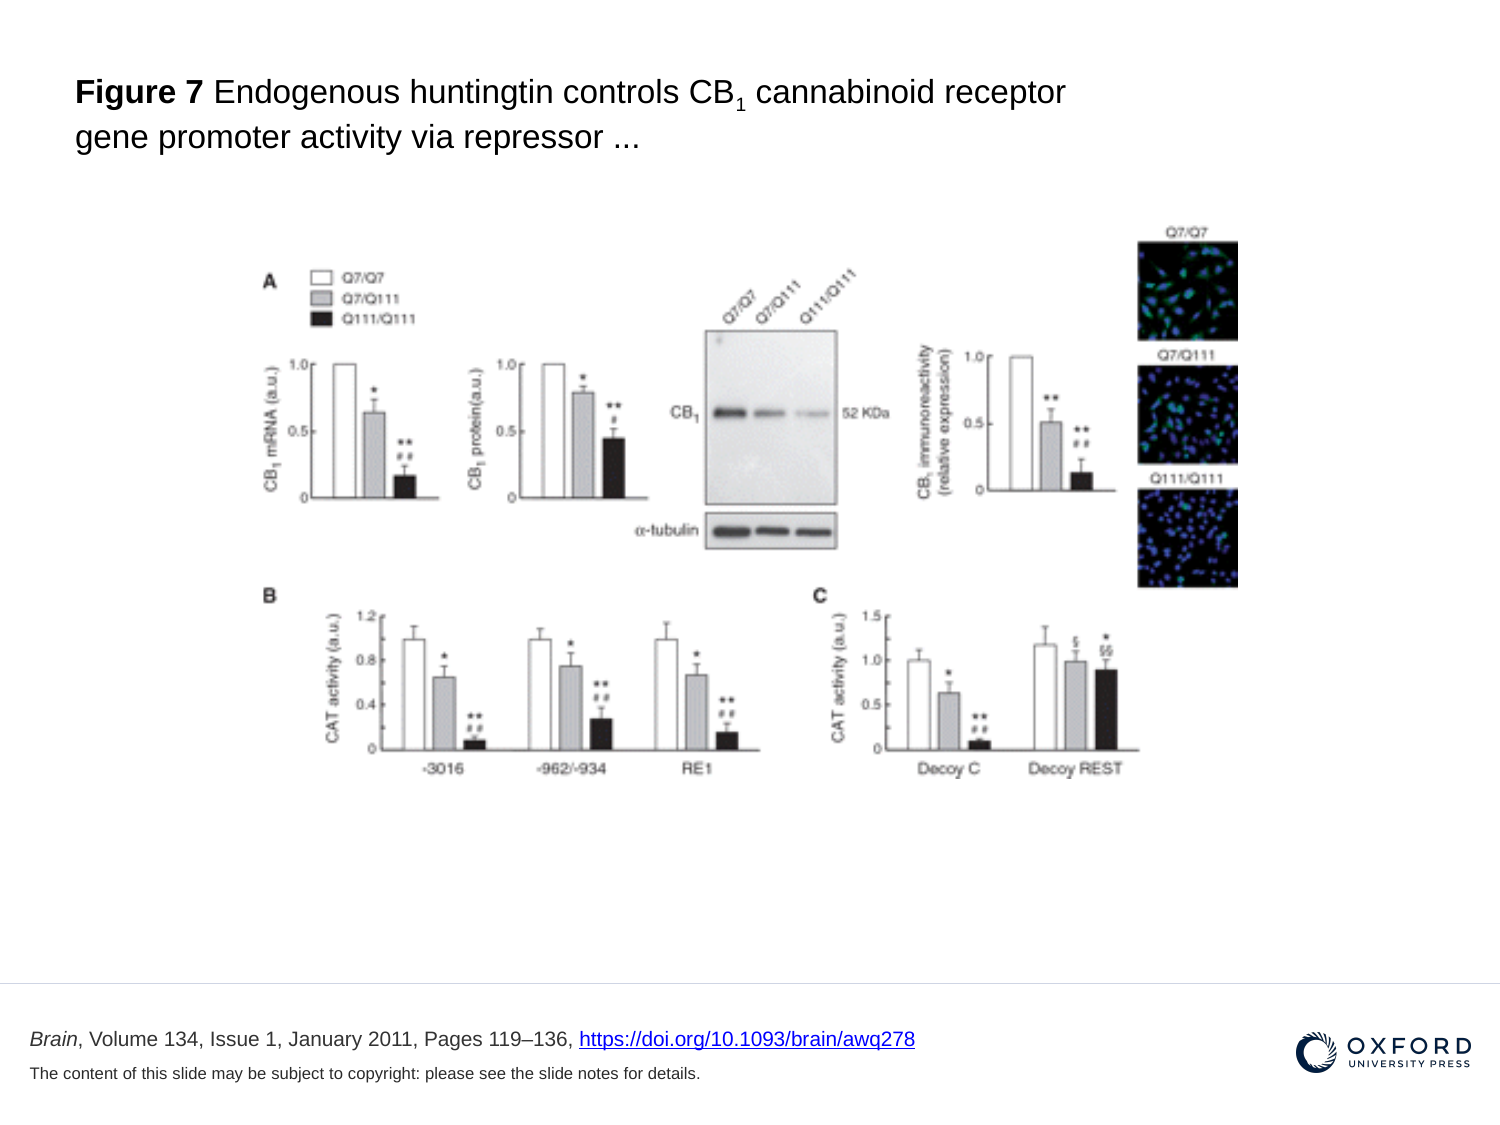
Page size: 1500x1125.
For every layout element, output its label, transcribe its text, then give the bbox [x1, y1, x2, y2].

title Figure 7 Endogenous huntingtin controls CB1 cannabinoid receptor gene promoter activity via repressor ... [75, 69, 1078, 171]
picture [262, 224, 1238, 779]
picture [1296, 1032, 1471, 1073]
footer Brain, Volume 134, Issue 1, January 2011, Pages 119–136, https://doi.org/10.1093/brain/awq278 The content of this slide may be subject to copyright: please see the slide notes for details. [0, 983, 1260, 1125]
